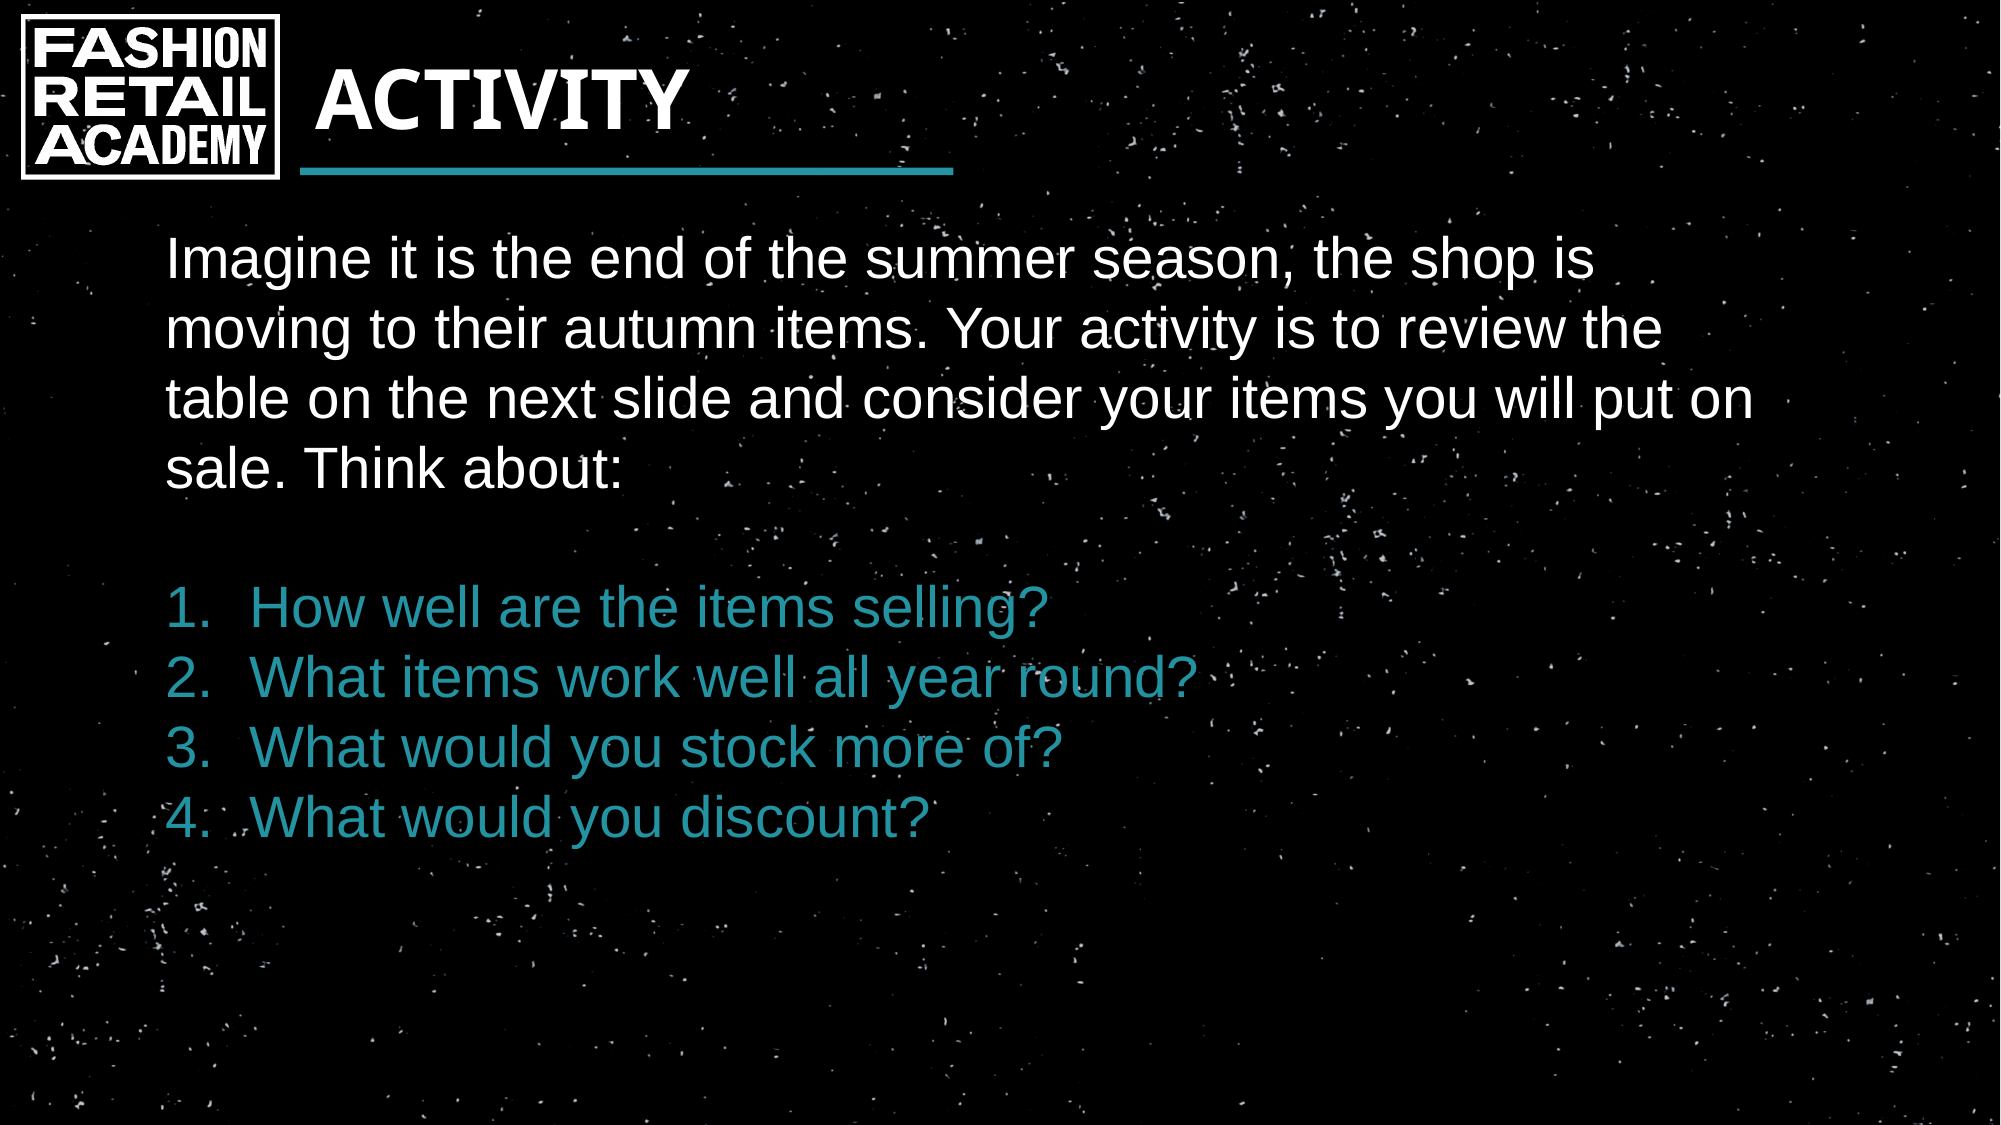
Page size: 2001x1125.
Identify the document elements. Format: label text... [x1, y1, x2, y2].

text_box Imagine it is the end of the summer season, the shop is moving to their autumn items. Your activity is to review the table on the next slide and consider your items you will put on sale. Think about:​ ​ How well are the items selling?​ What items work well all year round?​ What would you stock more of?​ What would you discount? [150, 212, 1785, 858]
picture [0, 0, 2001, 1125]
text_box [300, 167, 954, 176]
text_box ACTIVITY [300, 38, 1330, 154]
